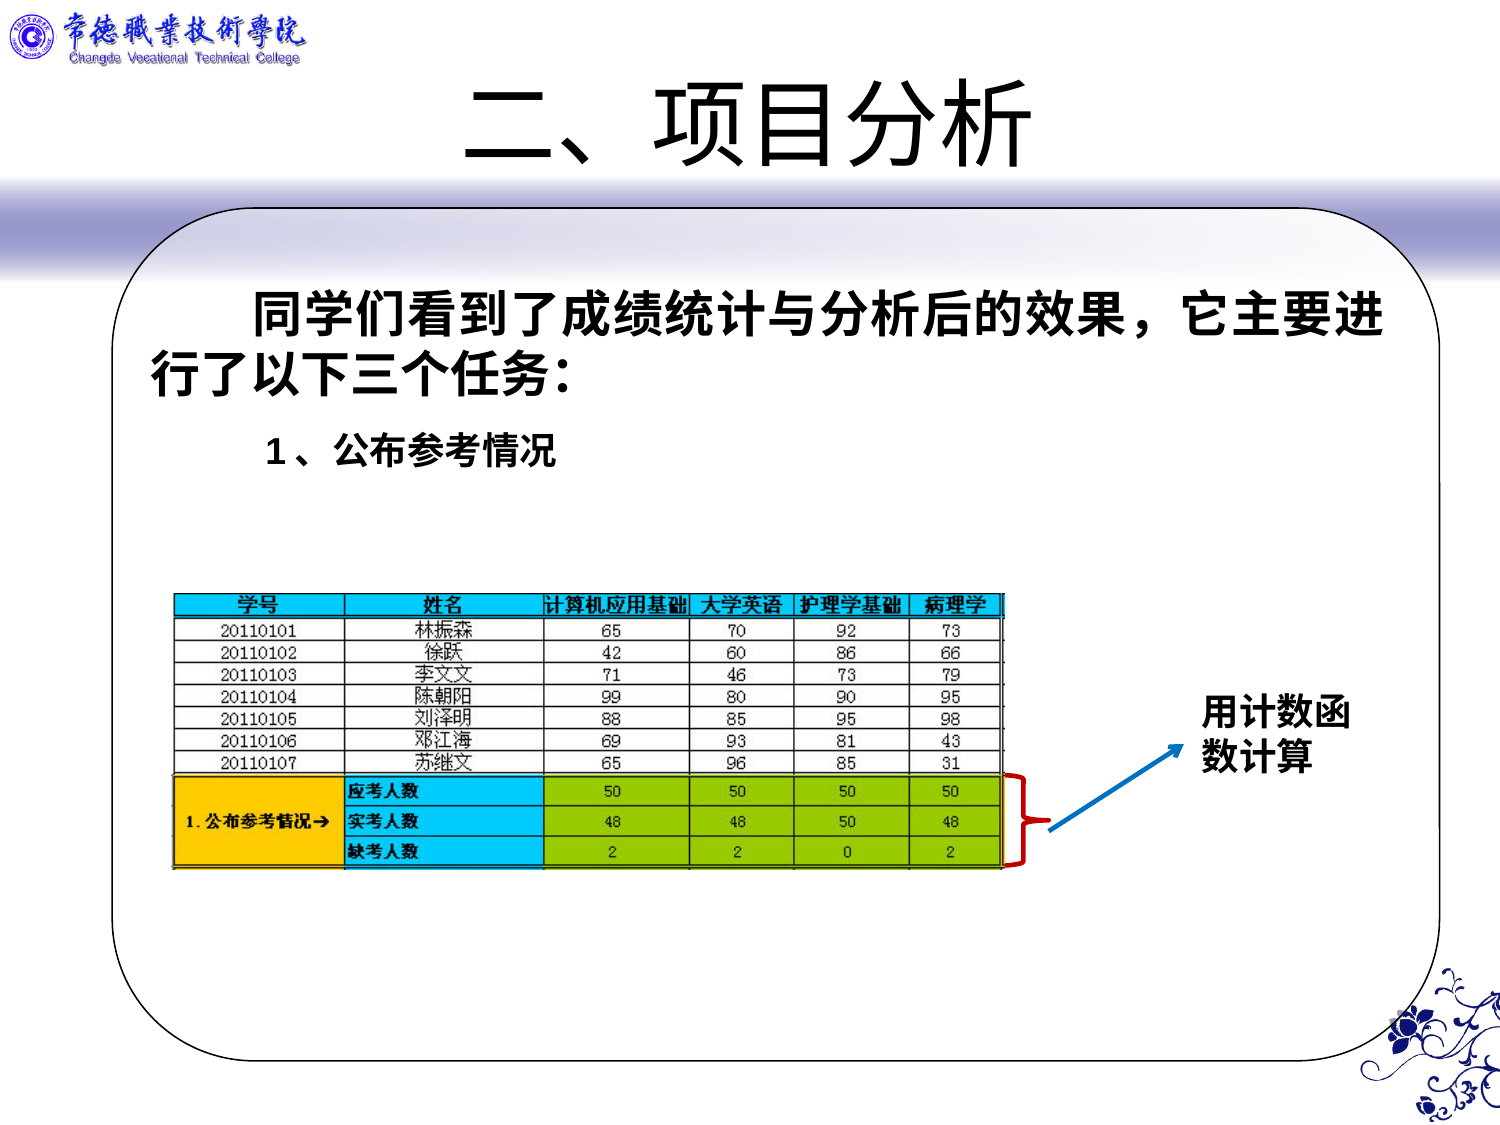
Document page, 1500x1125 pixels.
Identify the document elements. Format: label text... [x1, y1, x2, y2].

text_box 用计数函数计算 [1187, 680, 1400, 786]
title 二、项目分析 [0, 56, 1500, 186]
picture [0, 0, 319, 94]
text_box [168, 1032, 1384, 1061]
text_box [1048, 744, 1185, 832]
picture [1354, 962, 1500, 1125]
text_box 1、公布参考情况 [250, 419, 573, 479]
text_box [1010, 774, 1043, 866]
text_box 同学们看到了成绩统计与分析后的效果，它主要进行了以下三个任务： [135, 274, 1400, 1032]
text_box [170, 593, 1005, 870]
text_box [112, 207, 1440, 1017]
